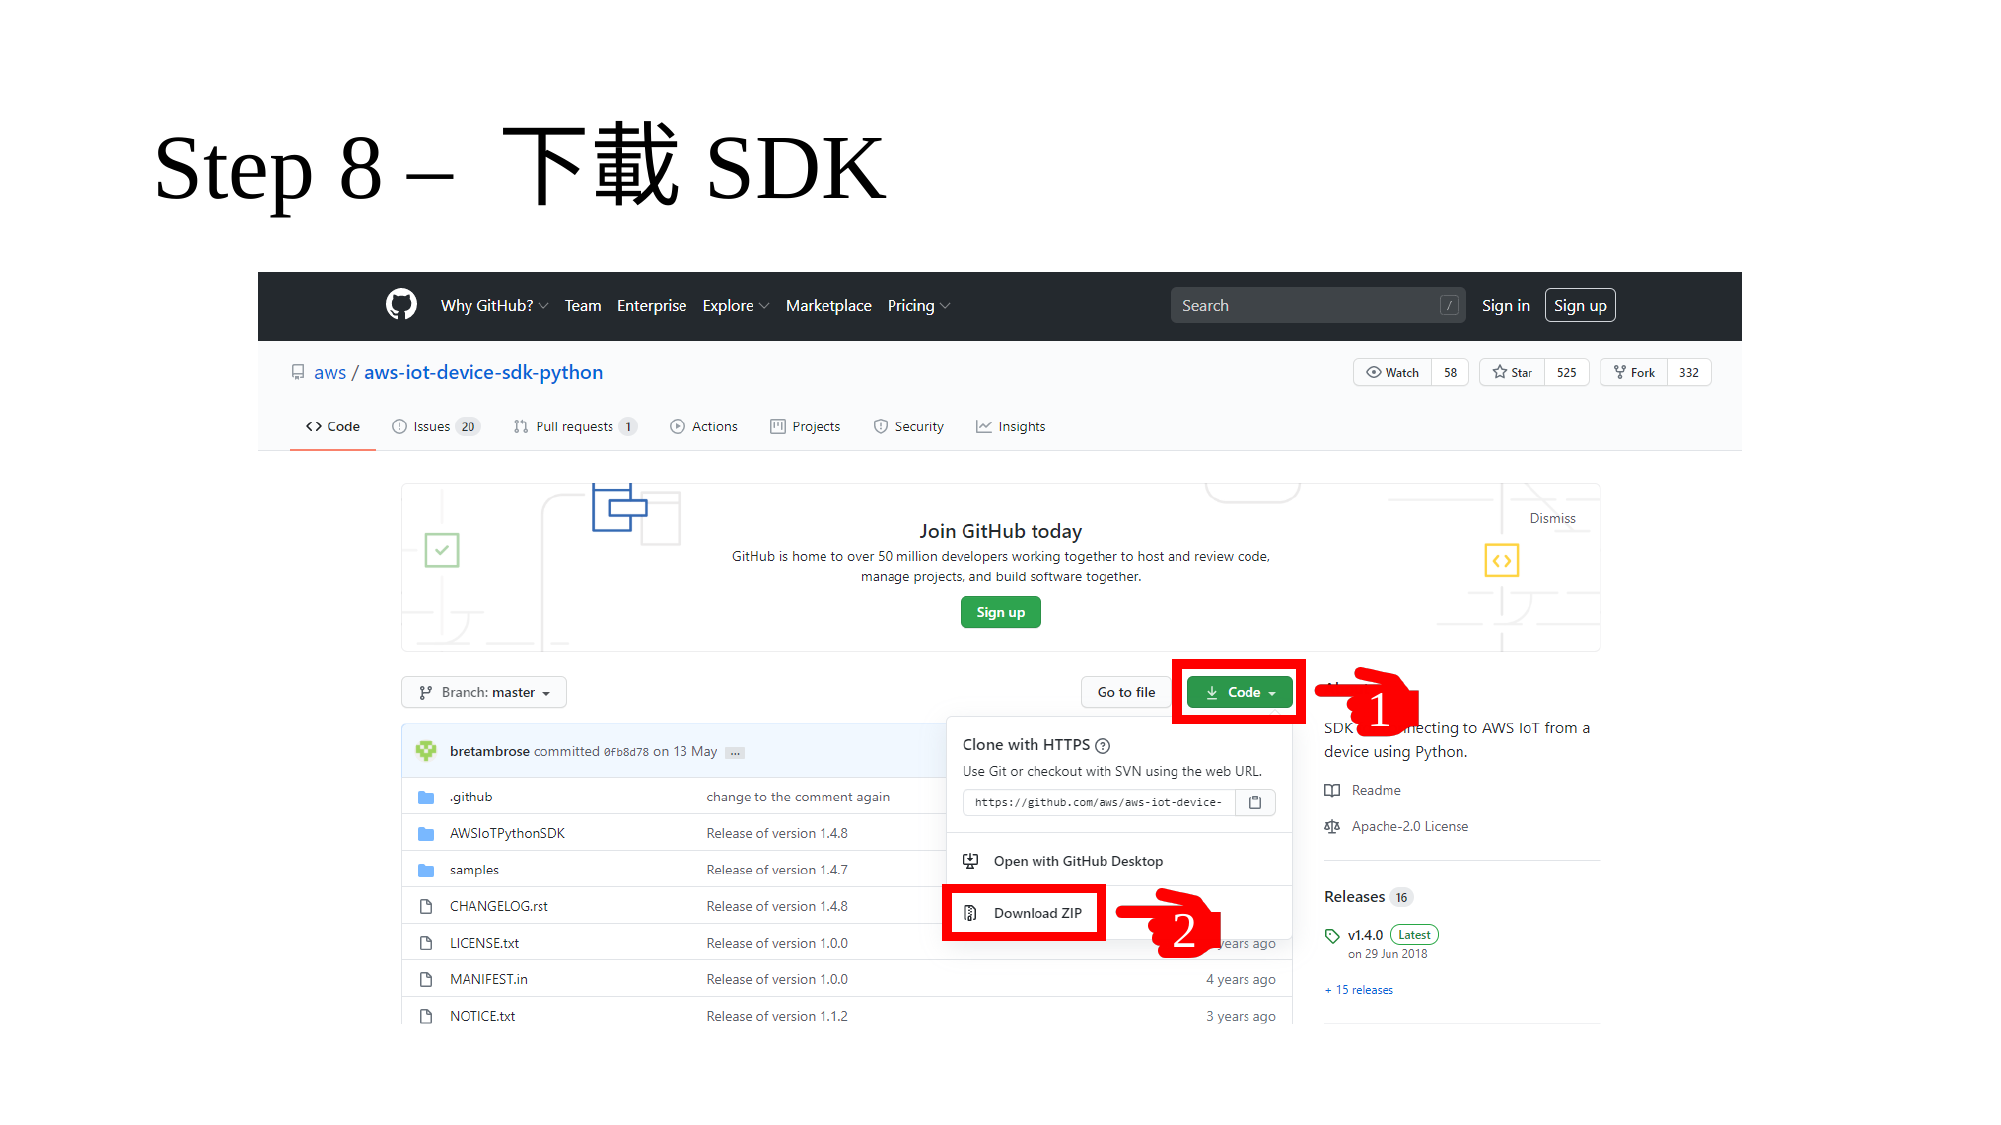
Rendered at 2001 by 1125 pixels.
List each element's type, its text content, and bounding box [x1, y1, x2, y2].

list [258, 272, 1742, 1024]
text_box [1307, 642, 1426, 761]
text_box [1108, 863, 1228, 983]
title Step 8 – 下載SDK [137, 59, 1863, 278]
